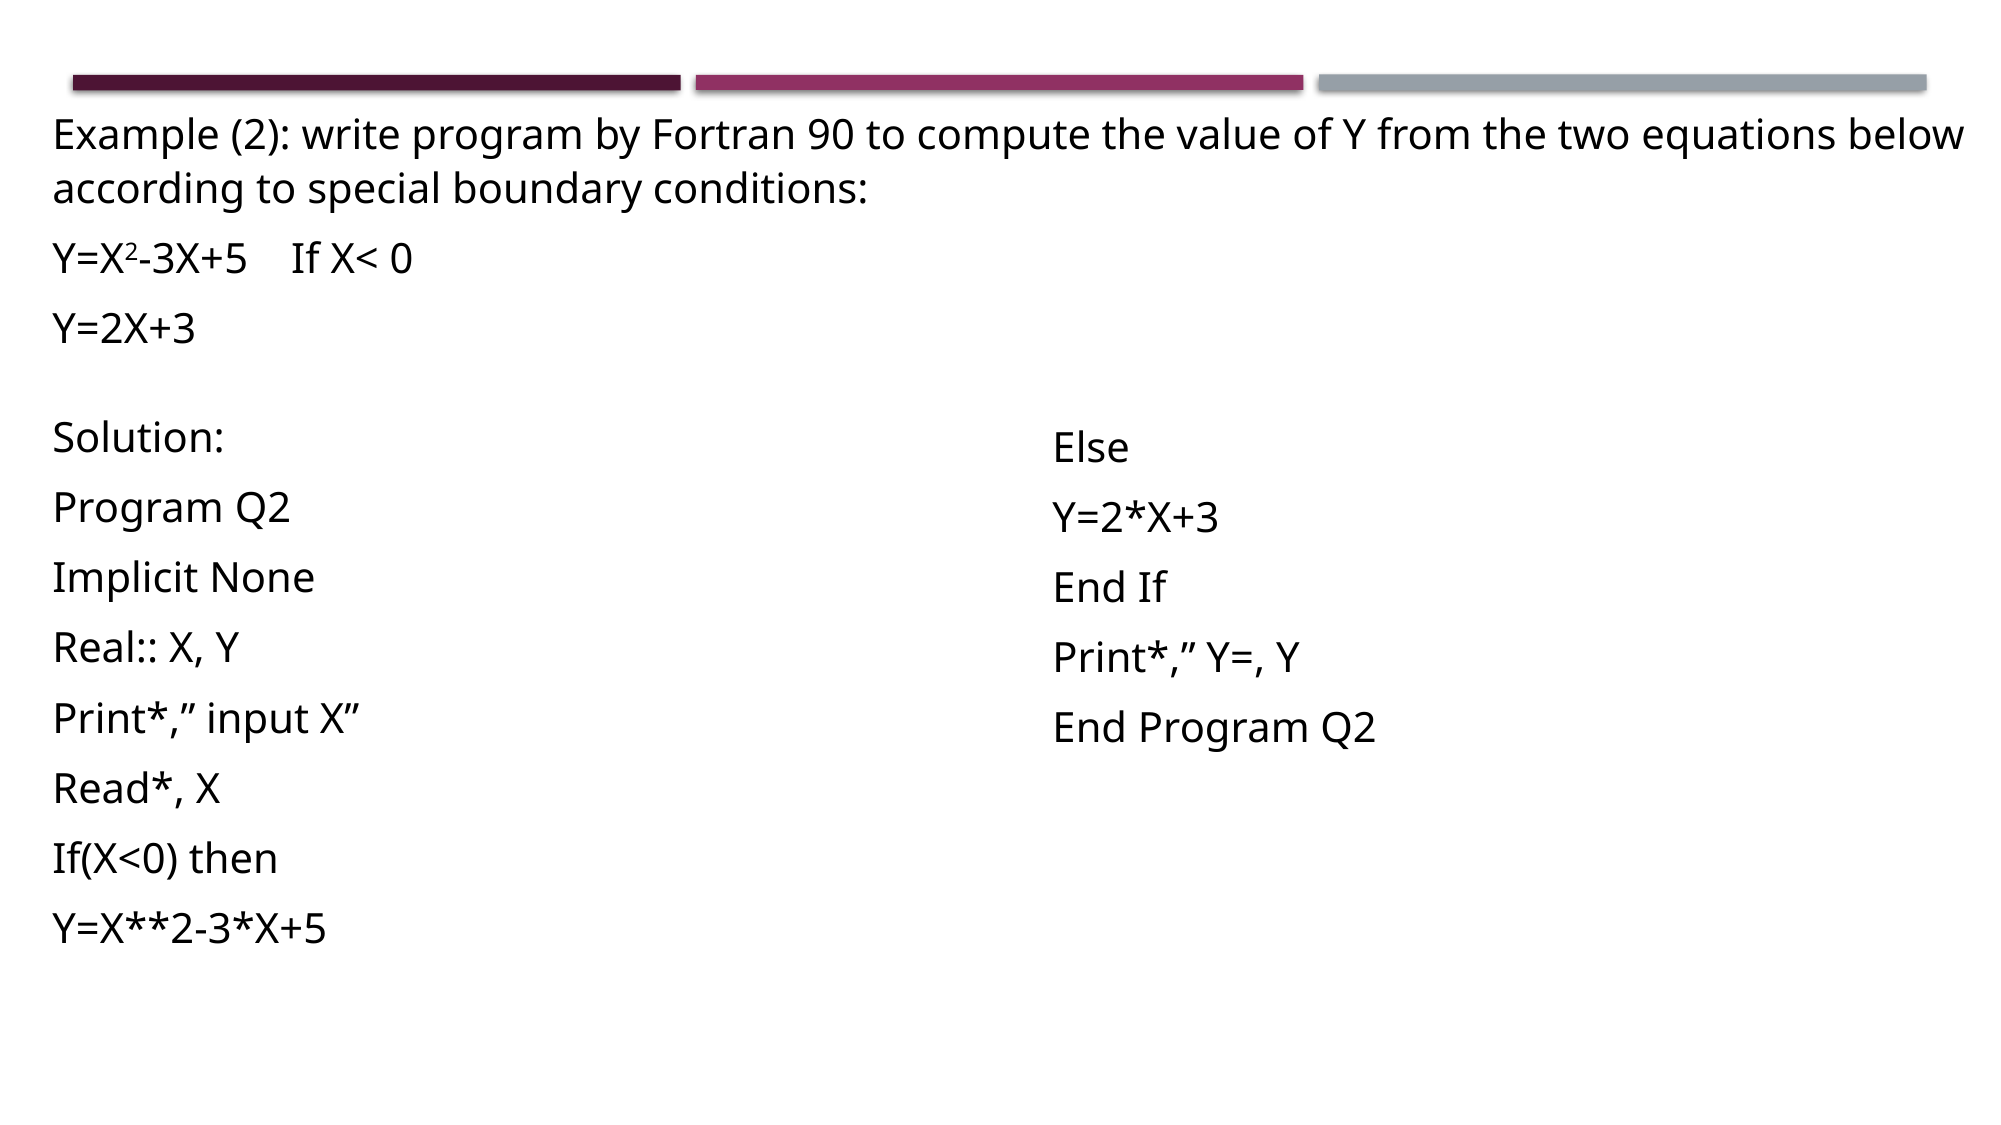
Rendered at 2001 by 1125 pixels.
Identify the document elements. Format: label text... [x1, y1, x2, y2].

text_box Else Y=2*X+3 End If Print*,” Y=, Y End Program Q2 [1000, 409, 2000, 759]
text_box Solution: Program Q2 Implicit None Real:: X, Y Print*,” input X” Read*, X If(X<0) then Y=X**2-3*X+5 [0, 399, 445, 960]
text_box Example (2): write program by Fortran 90 to compute the value of Y from the two equations below according to special boundary conditions: Y=X2-3X+5 If X< 0 Y=2X+3 [0, 97, 2000, 360]
